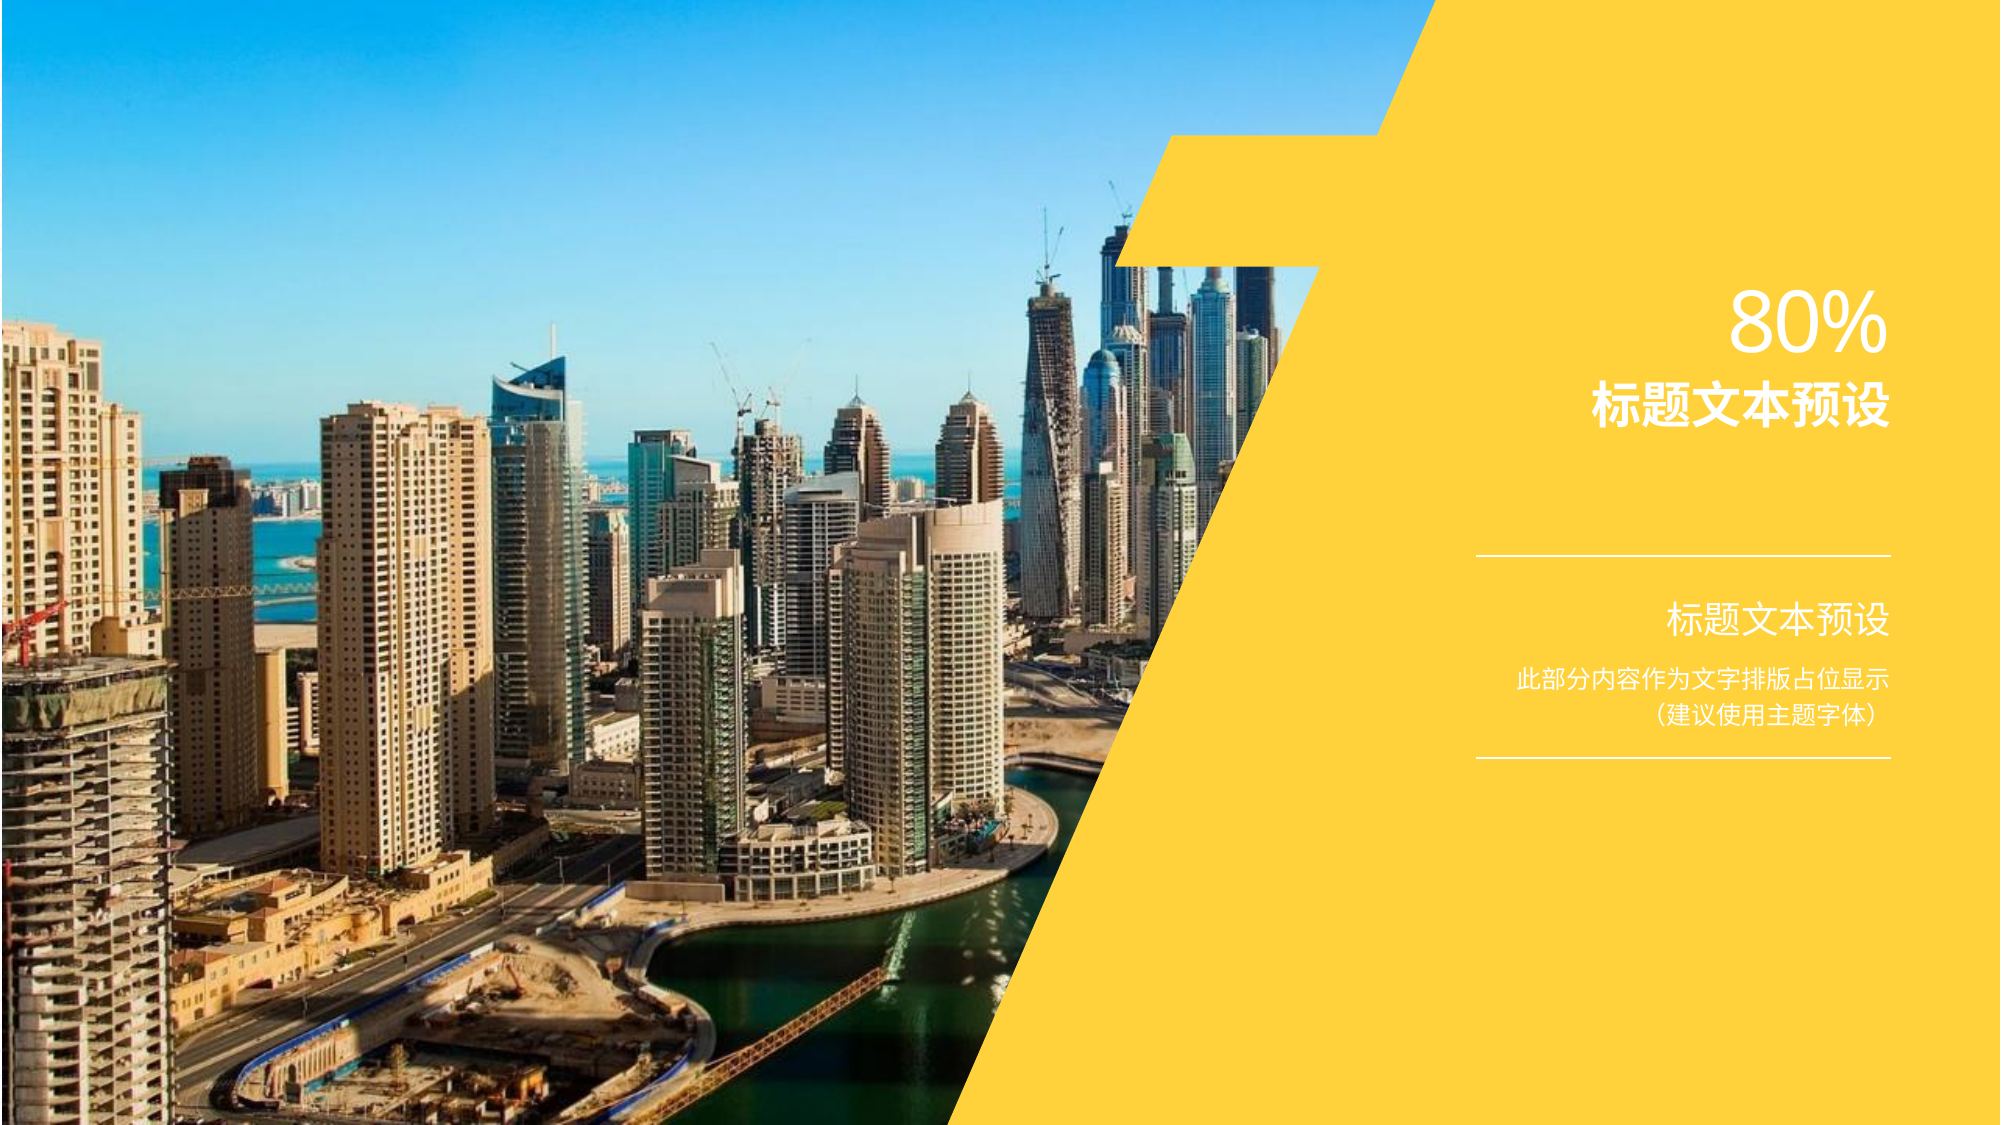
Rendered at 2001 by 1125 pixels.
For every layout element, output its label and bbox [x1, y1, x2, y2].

text_box [1, 0, 2000, 1125]
